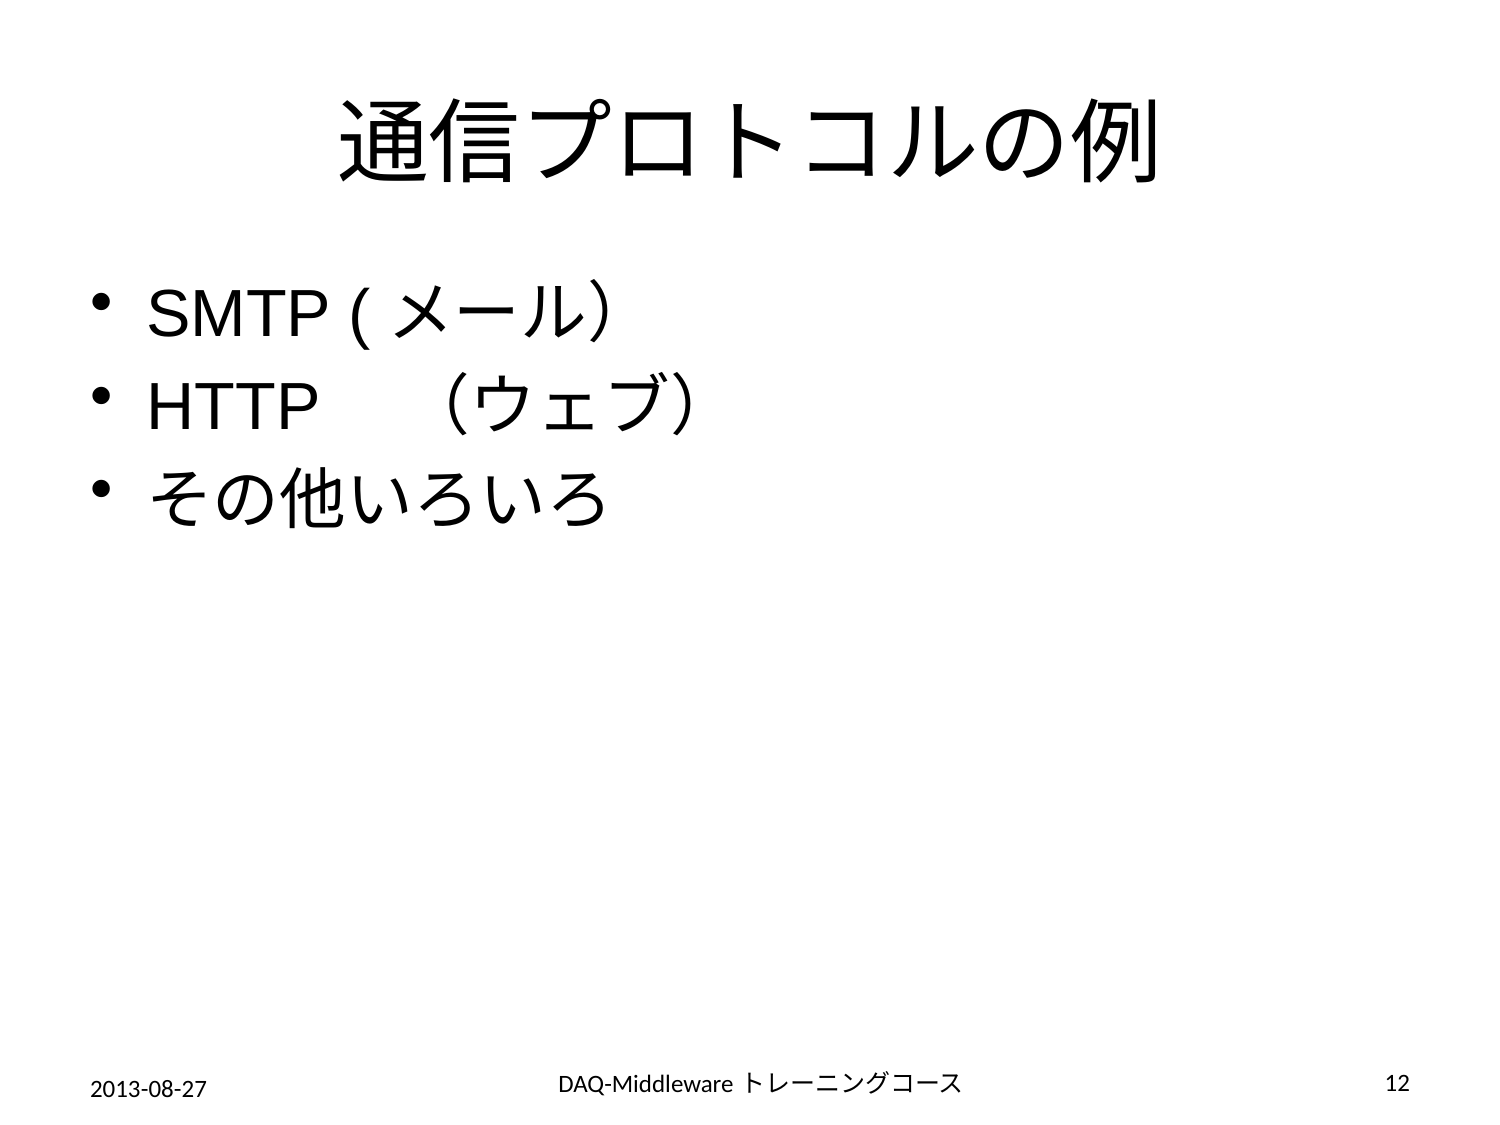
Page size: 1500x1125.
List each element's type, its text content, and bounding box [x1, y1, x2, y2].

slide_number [74, 1064, 426, 1112]
footer DAQ-Middlewareトレーニングコース [512, 1059, 1011, 1112]
list SMTP (メール） HTTP （ウェブ） その他いろいろ [74, 262, 1426, 1006]
title 通信プロトコルの例 [74, 44, 1426, 233]
slide_number 12 [1074, 1058, 1426, 1105]
